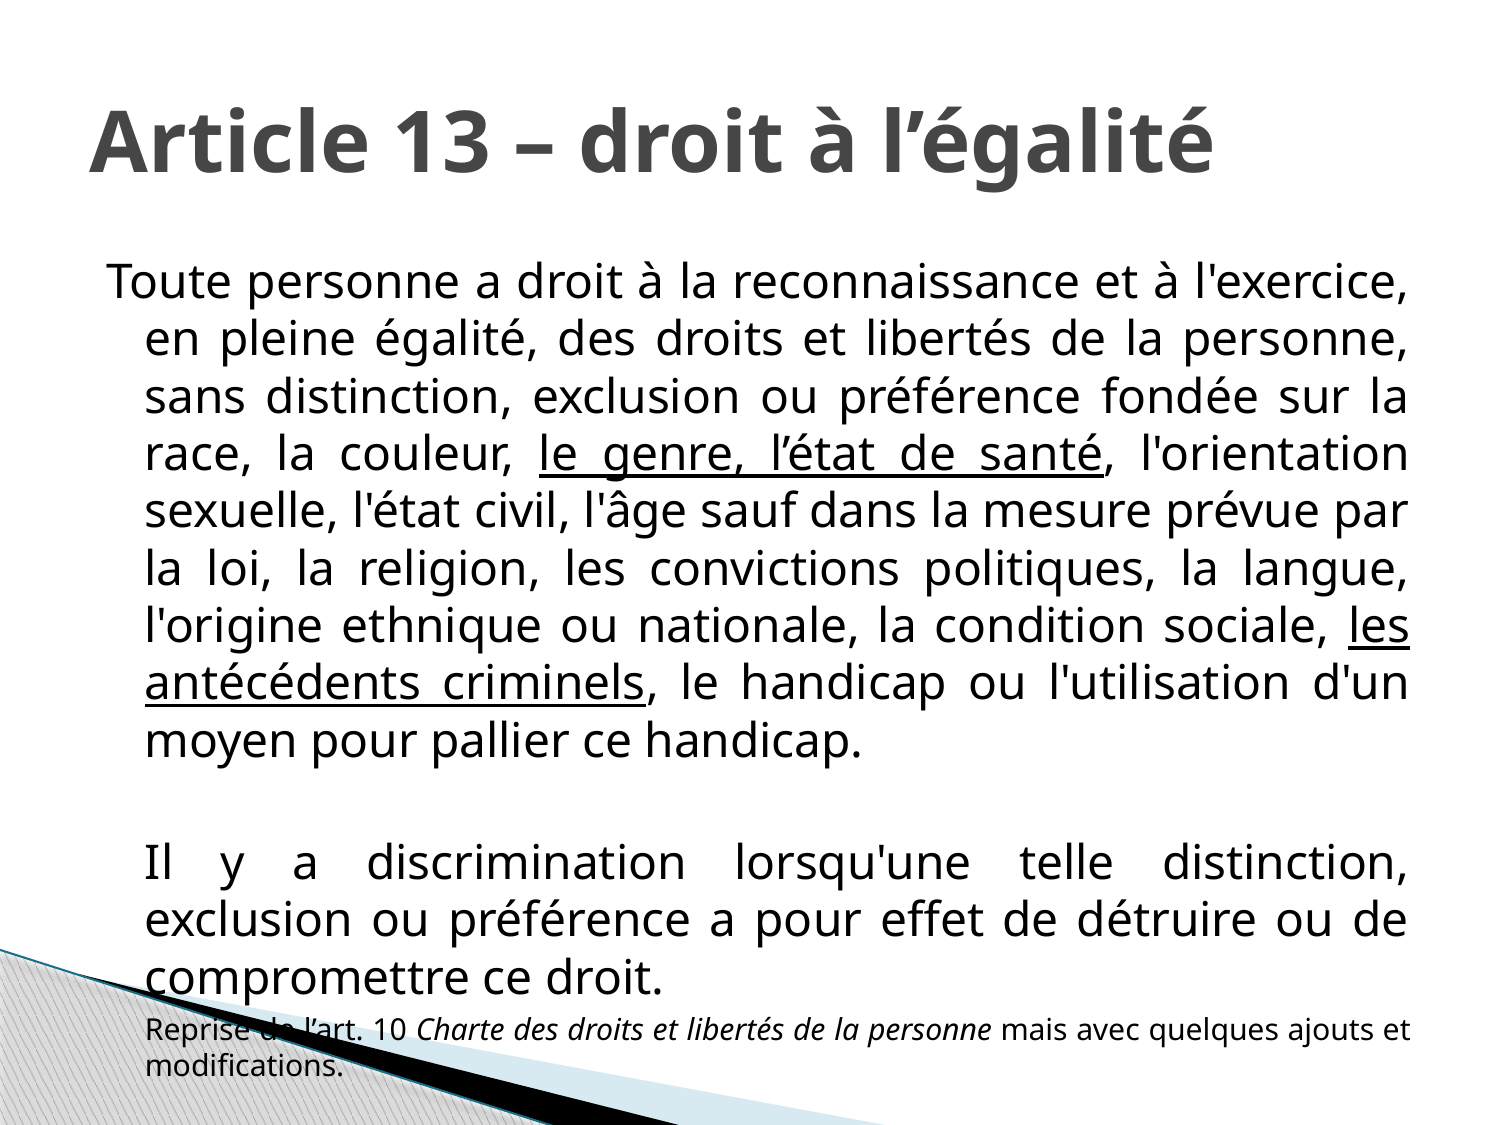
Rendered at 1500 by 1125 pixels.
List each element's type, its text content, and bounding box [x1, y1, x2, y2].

list Toute personne a droit à la reconnaissance et à l'exercice, en pleine égalité, des droits et libertés de la personne, sans distinction, exclusion ou préférence fondée sur la race, la couleur, le genre, l’état de santé, l'orientation sexuelle, l'état civil, l'âge sauf dans la mesure prévue par la loi, la religion, les convictions politiques, la langue, l'origine ethnique ou nationale, la condition sociale, les antécédents criminels, le handicap ou l'utilisation d'un moyen pour pallier ce handicap. Il y a discrimination lorsqu'une telle distinction, exclusion ou préférence a pour effet de détruire ou de compromettre ce droit. Reprise de l’art. 10 Charte des droits et libertés de la personne mais avec quelques ajouts et modifications. [75, 243, 1425, 1094]
title Article 13 – droit à l’égalité [75, 45, 1425, 233]
